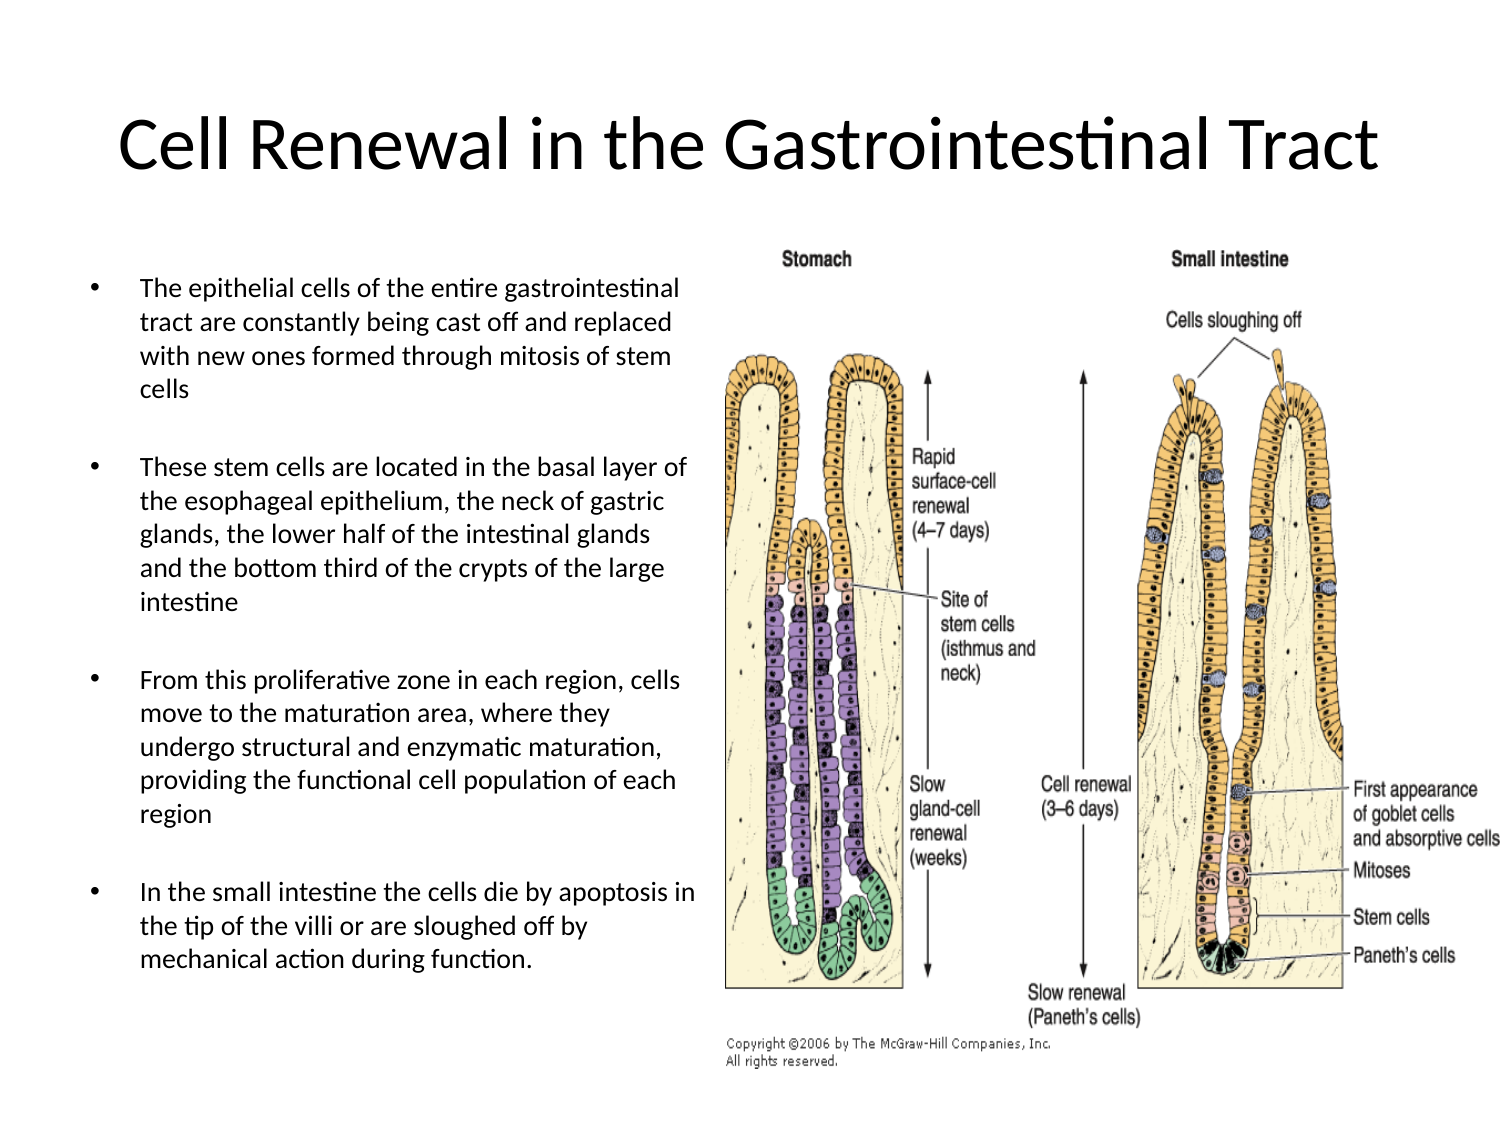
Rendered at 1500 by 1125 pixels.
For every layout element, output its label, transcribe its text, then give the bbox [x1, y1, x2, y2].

picture [724, 249, 1500, 1069]
list The epithelial cells of the entire gastrointestinal tract are constantly being cast off and replaced with new ones formed through mitosis of stem cells These stem cells are located in the basal layer of the esophageal epithelium, the neck of gastric glands, the lower half of the intestinal glands and the bottom third of the crypts of the large intestine From this proliferative zone in each region, cells move to the maturation area, where they undergo structural and enzymatic maturation, providing the functional cell population of each region In the small intestine the cells die by apoptosis in the tip of the villi or are sloughed off by mechanical action during function. [75, 262, 713, 1005]
title Cell Renewal in the Gastrointestinal Tract [75, 45, 1425, 233]
